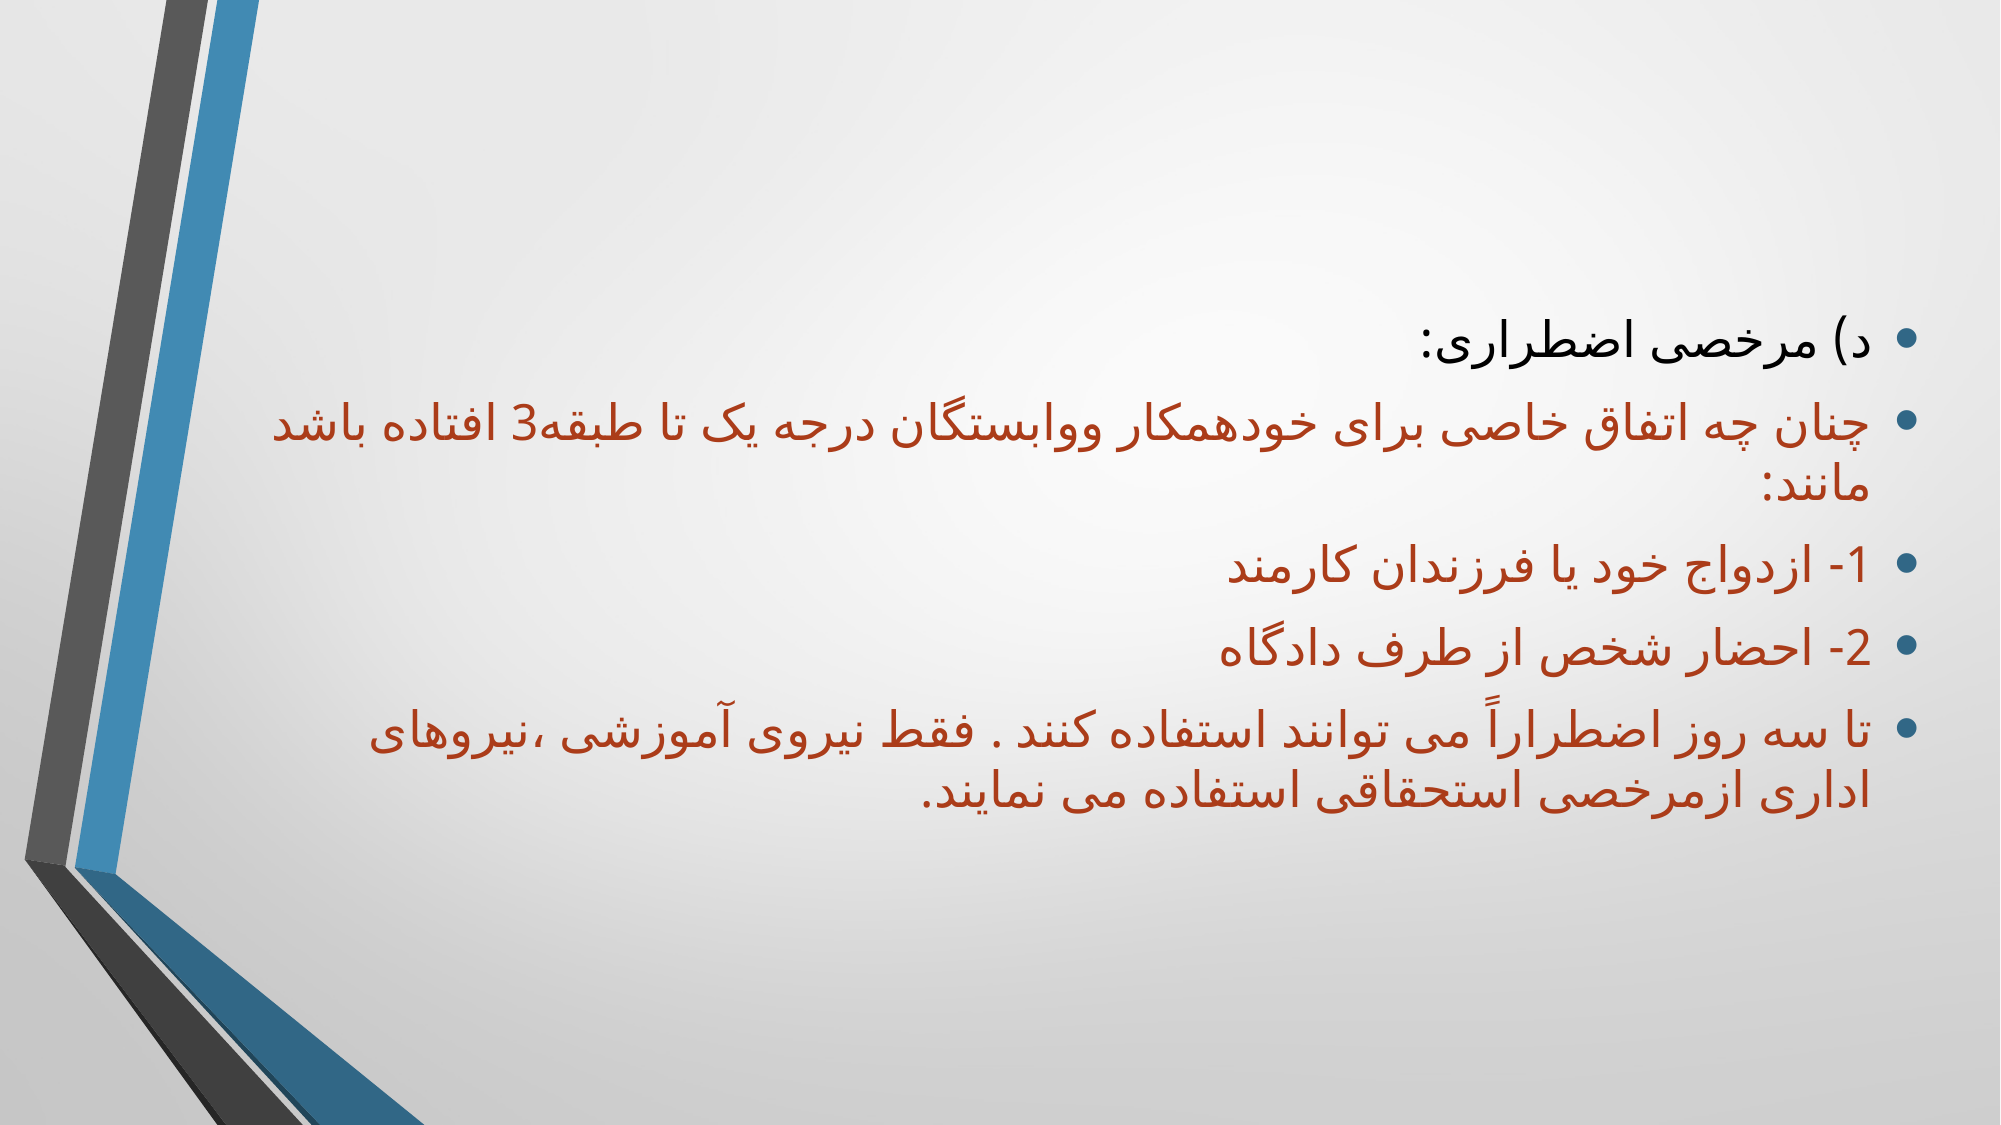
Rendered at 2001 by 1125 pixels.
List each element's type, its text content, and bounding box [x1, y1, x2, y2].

list د) مرخصی اضطراری: چنان چه اتفاق خاصی برای خودهمکار ووابستگان درجه یک تا طبقه3 افتاده باشد مانند: 1- ازدواج خود یا فرزندان کارمند 2- احضار شخص از طرف دادگاه تا سه روز اضطراراً می توانند استفاده کنند . فقط نیروی آموزشی ،نیروهای اداری ازمرخصی استحقاقی استفاده می نمایند. [243, 0, 1935, 1125]
